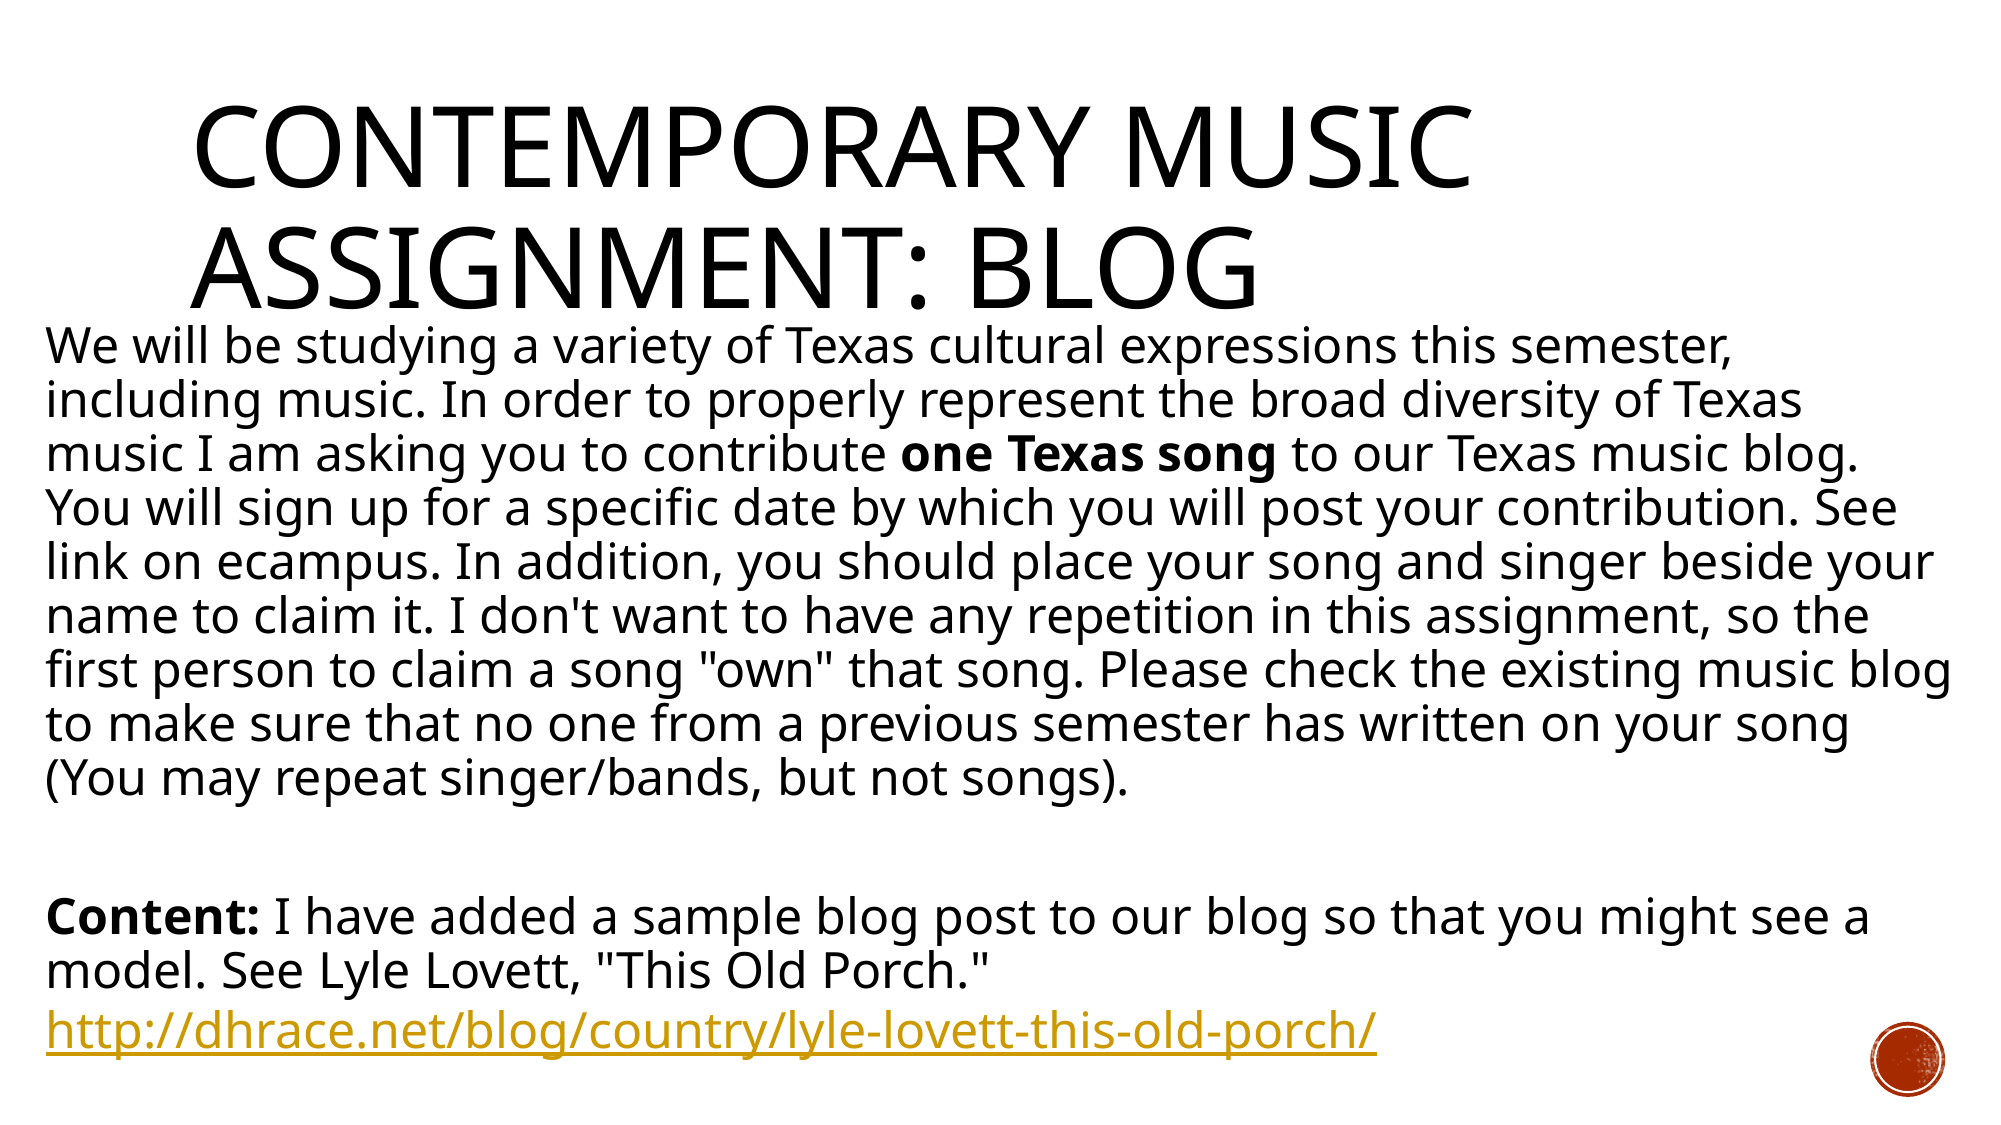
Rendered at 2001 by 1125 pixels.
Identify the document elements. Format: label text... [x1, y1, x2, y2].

title Contemporary Music assignment: Blog [175, 79, 1826, 313]
list We will be studying a variety of Texas cultural expressions this semester, including music. In order to properly represent the broad diversity of Texas music I am asking you to contribute one Texas song to our Texas music blog. You will sign up for a specific date by which you will post your contribution. See link on ecampus. In addition, you should place your song and singer beside your name to claim it. I don't want to have any repetition in this assignment, so the first person to claim a song "own" that song. Please check the existing music blog to make sure that no one from a previous semester has written on your song (You may repeat singer/bands, but not songs). Content: I have added a sample blog post to our blog so that you might see a model. See Lyle Lovett, "This Old Porch." http://dhrace.net/blog/country/lyle-lovett-this-old-porch/ [30, 313, 1971, 1125]
